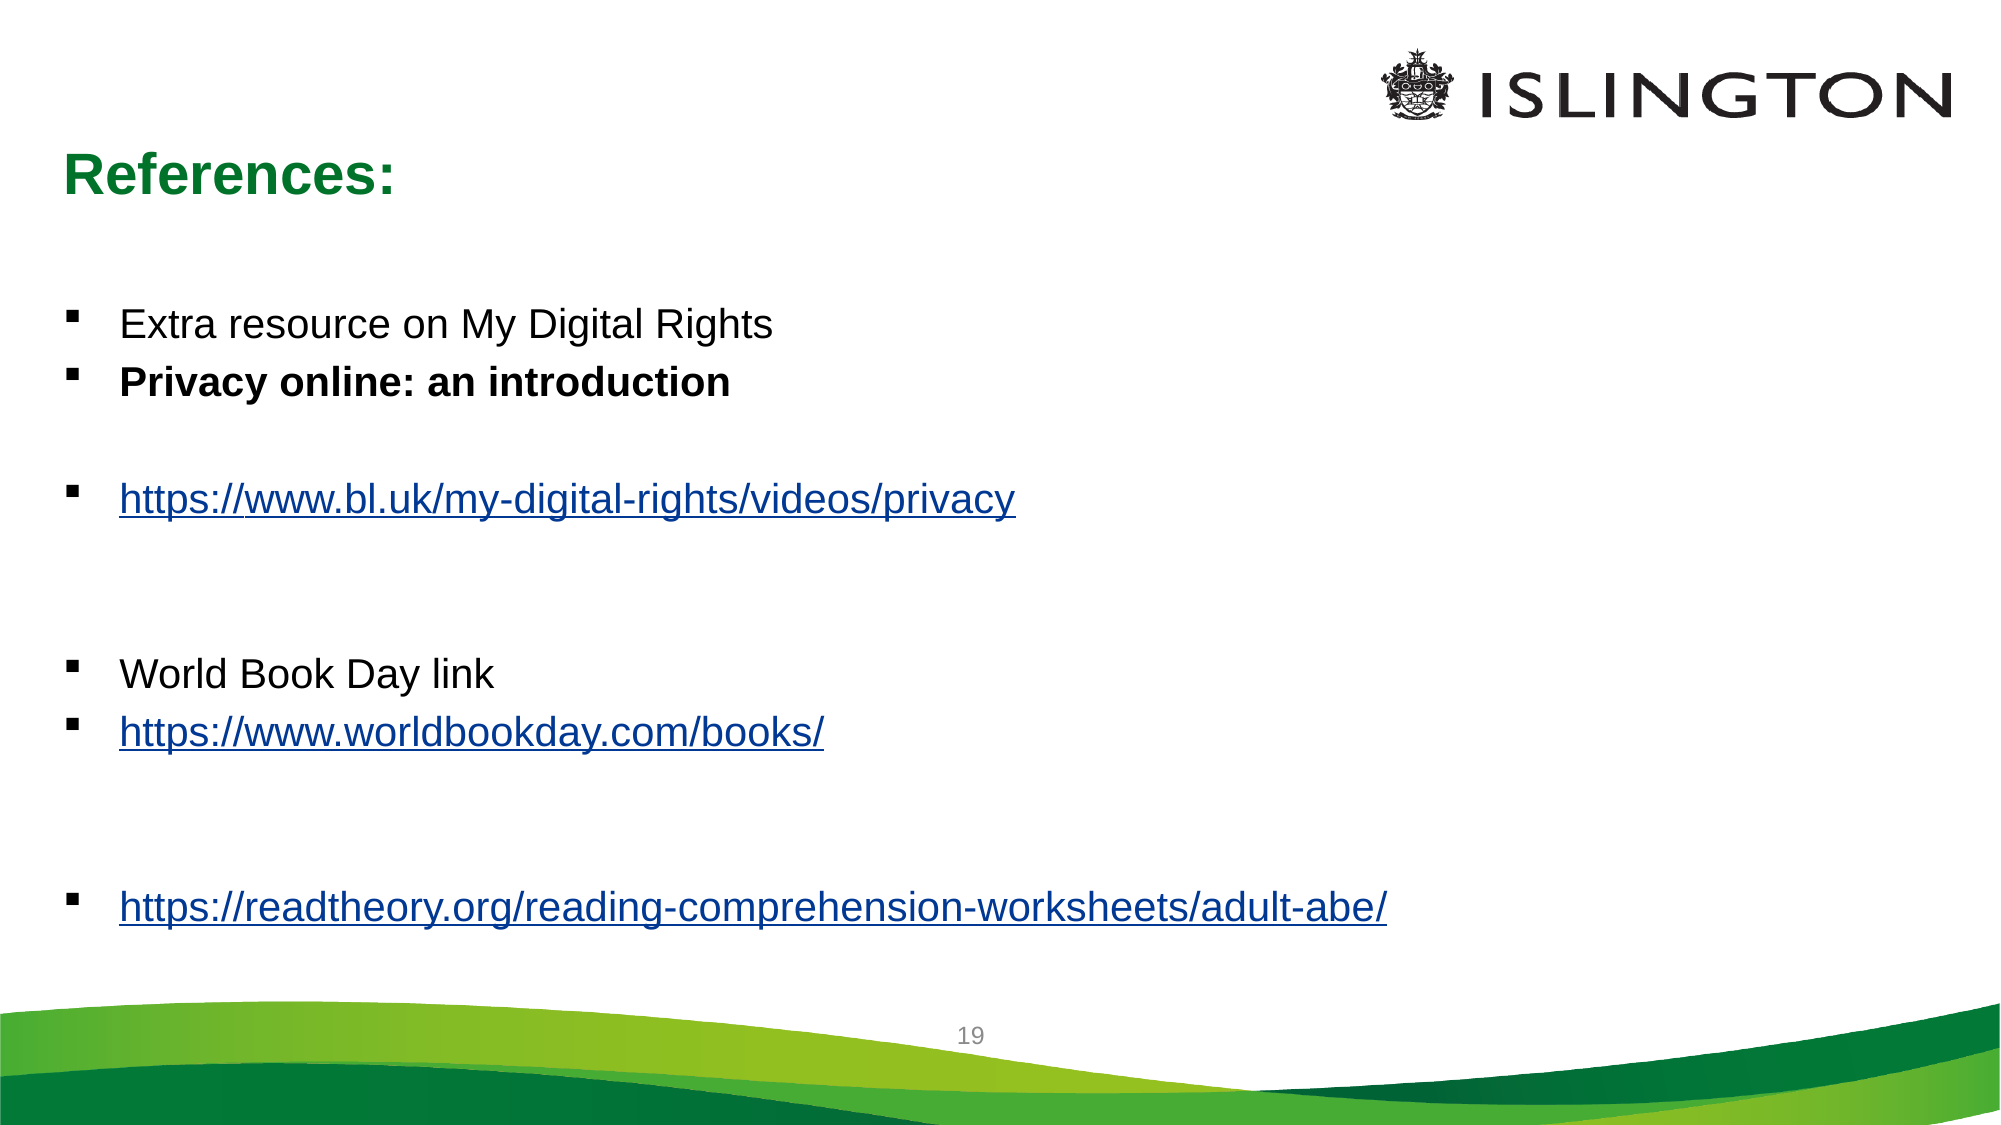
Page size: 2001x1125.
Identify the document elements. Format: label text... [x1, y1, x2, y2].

list Extra resource on My Digital Rights Privacy online: an introduction https://www.bl.uk/my-digital-rights/videos/privacy World Book Day link https://www.worldbookday.com/books/ https://readtheory.org/reading-comprehension-worksheets/adult-abe/ [47, 224, 1872, 1079]
picture [0, 1001, 2000, 1125]
title References: [47, 136, 1952, 205]
slide_number 19 [883, 1004, 1059, 1065]
picture [1381, 48, 1951, 120]
text_box [60, 248, 1871, 624]
